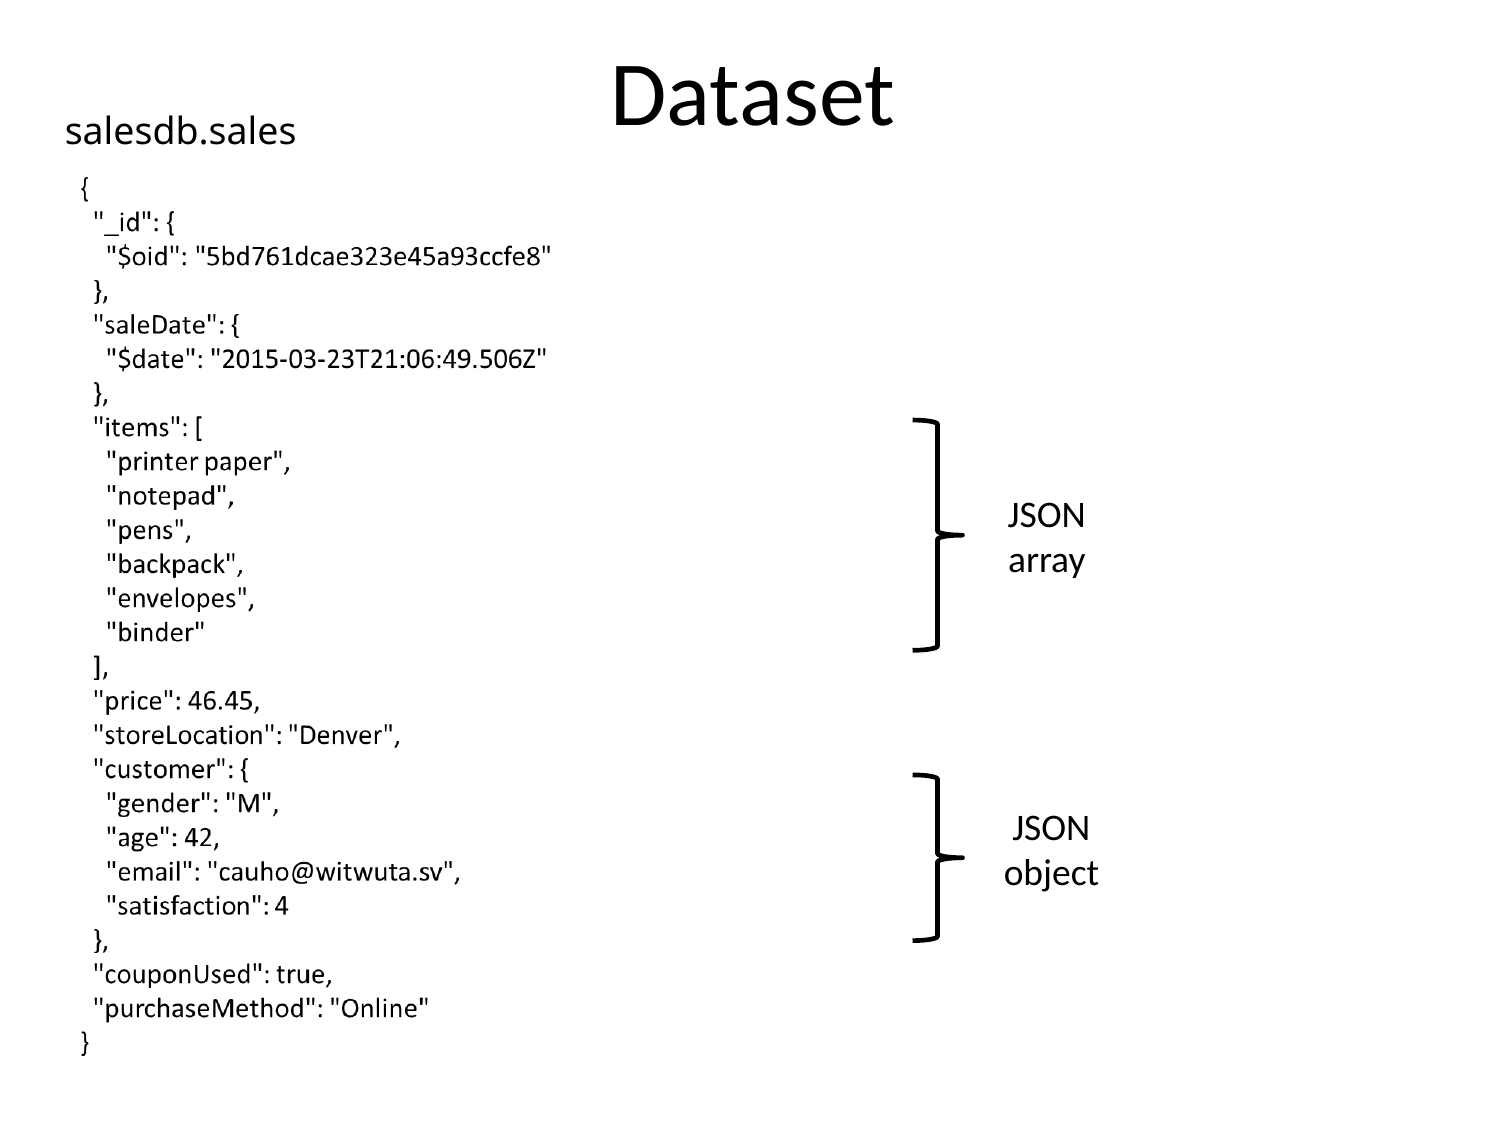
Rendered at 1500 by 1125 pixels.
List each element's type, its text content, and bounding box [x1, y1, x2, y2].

text_box JSON object [982, 795, 1121, 900]
text_box salesdb.sales [49, 99, 500, 160]
text_box [912, 774, 964, 942]
title Dataset [78, 0, 1429, 183]
text_box [912, 419, 964, 652]
text_box JSON array [978, 482, 1116, 587]
picture [62, 160, 838, 1077]
